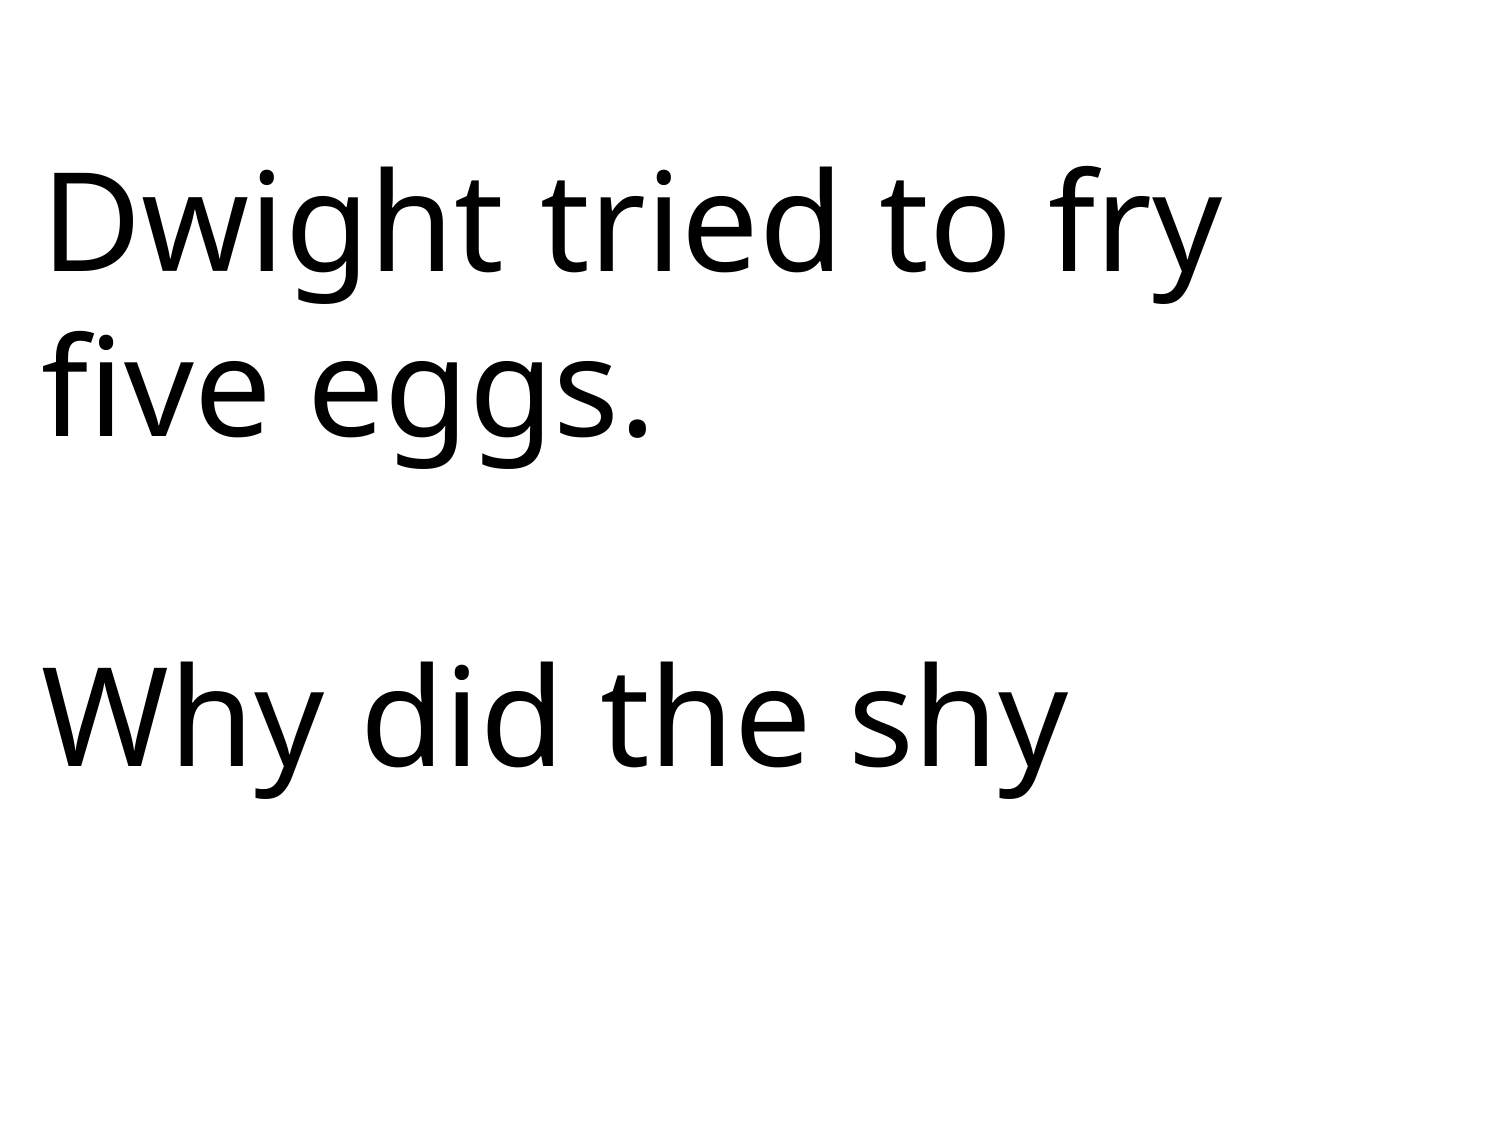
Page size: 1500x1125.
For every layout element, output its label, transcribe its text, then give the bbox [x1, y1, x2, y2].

text_box Dwight tried to fry five eggs. Why did the shy [26, 16, 1475, 802]
